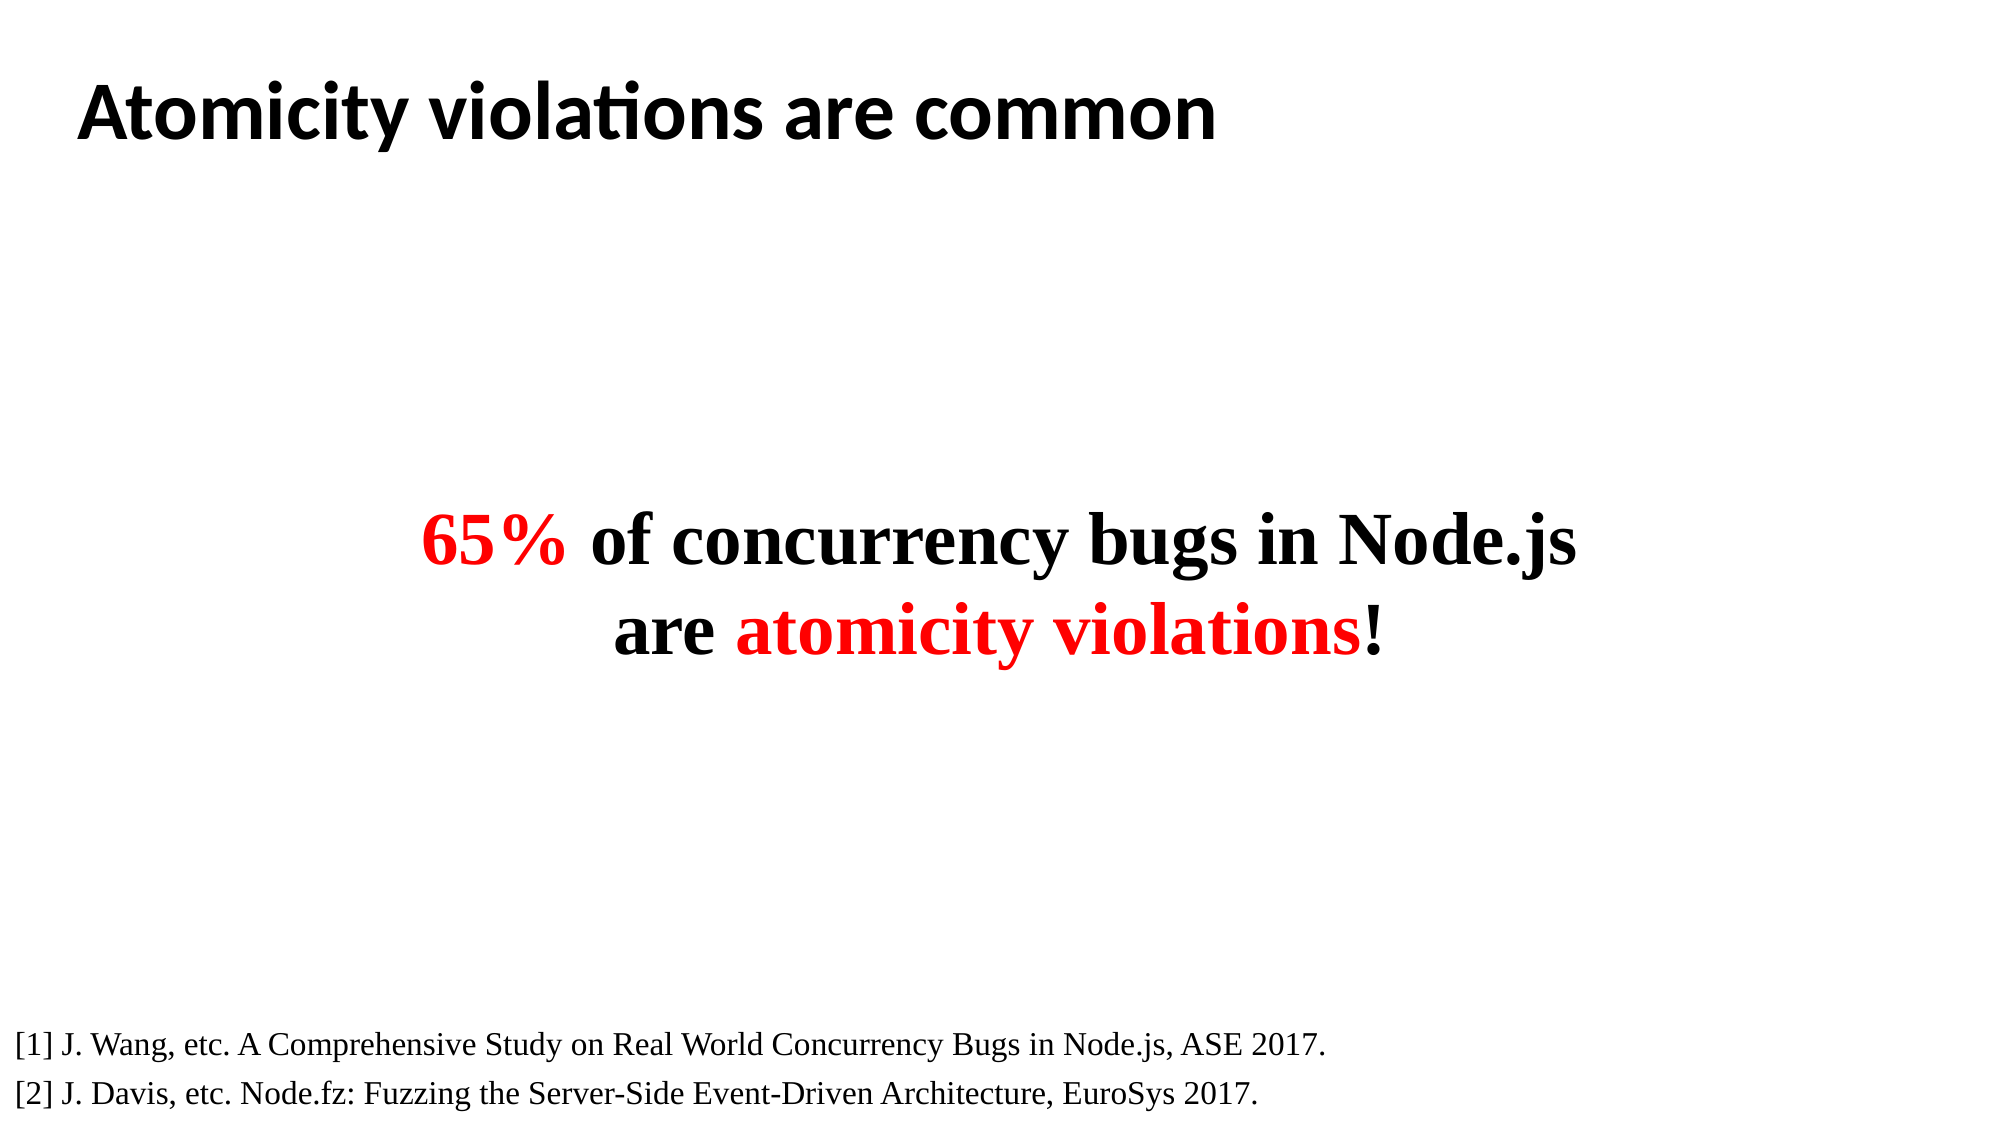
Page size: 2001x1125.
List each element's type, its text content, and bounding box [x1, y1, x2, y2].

text_box [1] J. Wang, etc. A Comprehensive Study on Real World Concurrency Bugs in Node.js, ASE 2017. [2] J. Davis, etc. Node.fz: Fuzzing the Server-Side Event-Driven Architecture, EuroSys 2017. [0, 1004, 2000, 1119]
title Atomicity violations are common [62, 50, 1927, 191]
text_box 65% of concurrency bugs in Node.js are atomicity violations! [0, 412, 2000, 677]
